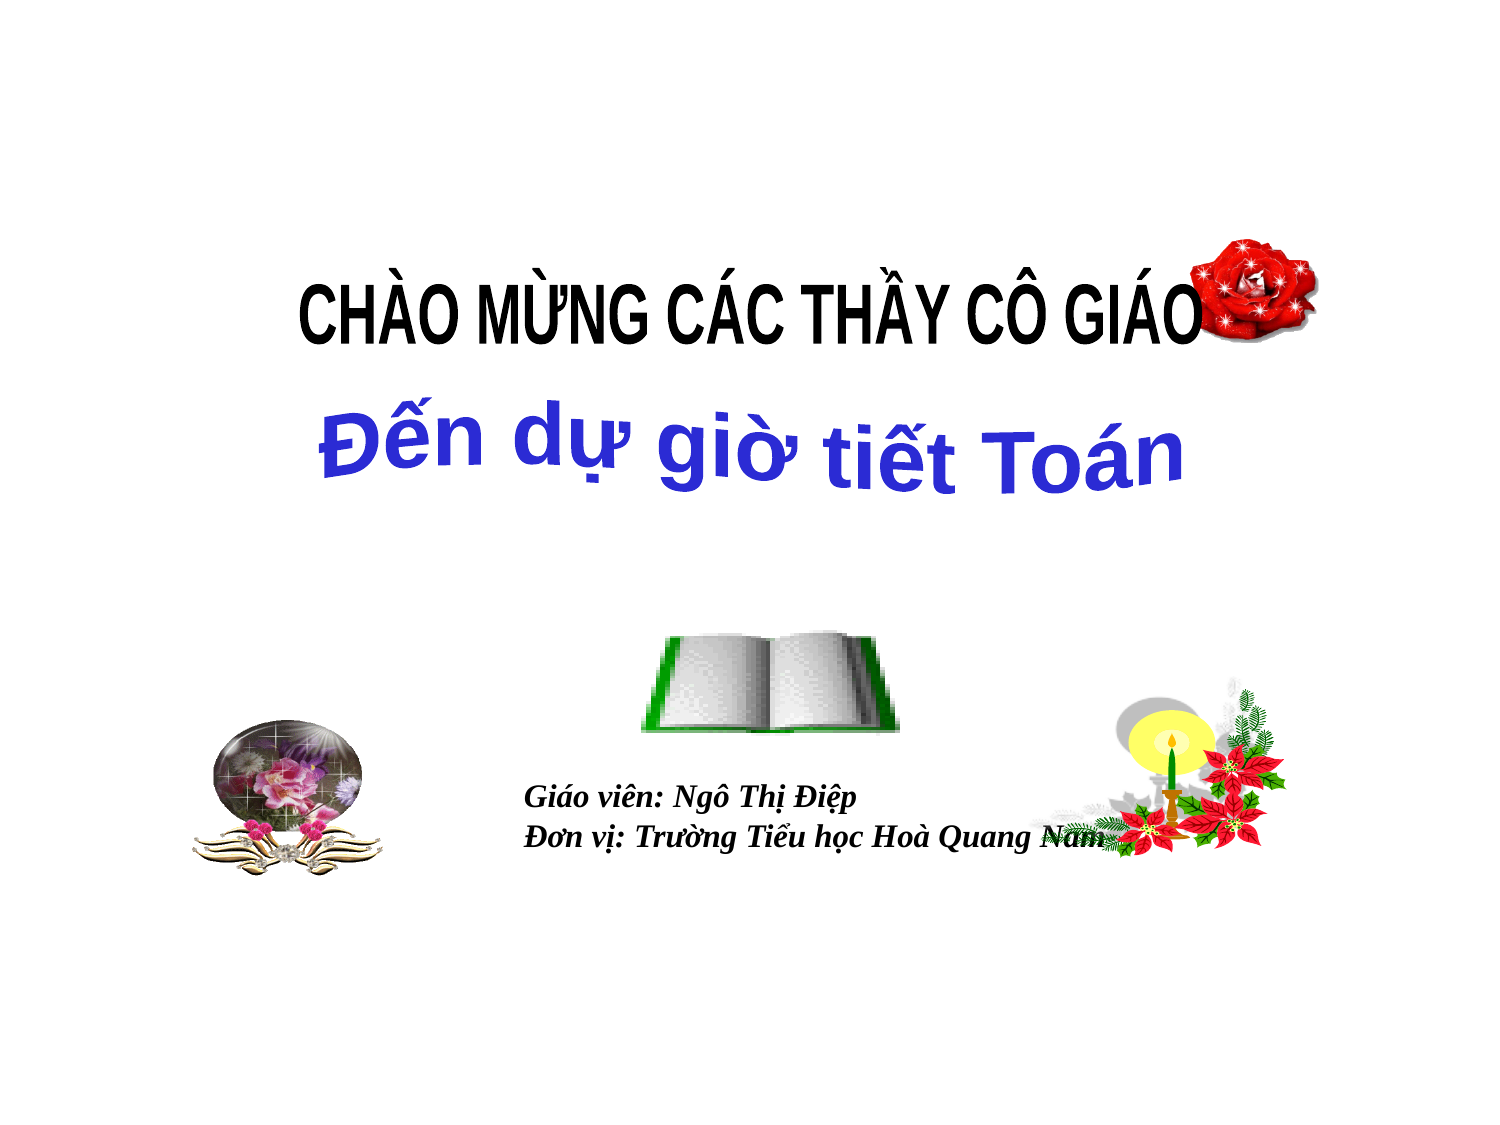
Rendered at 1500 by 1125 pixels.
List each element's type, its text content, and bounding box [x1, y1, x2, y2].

text_box Giáo viên: Ngô Thị Điệp Đơn vị: Trường Tiểu học Hoà Quang Nam [509, 767, 1122, 862]
picture [1040, 688, 1287, 858]
picture [637, 599, 900, 736]
picture [1188, 238, 1320, 345]
picture [188, 714, 385, 877]
